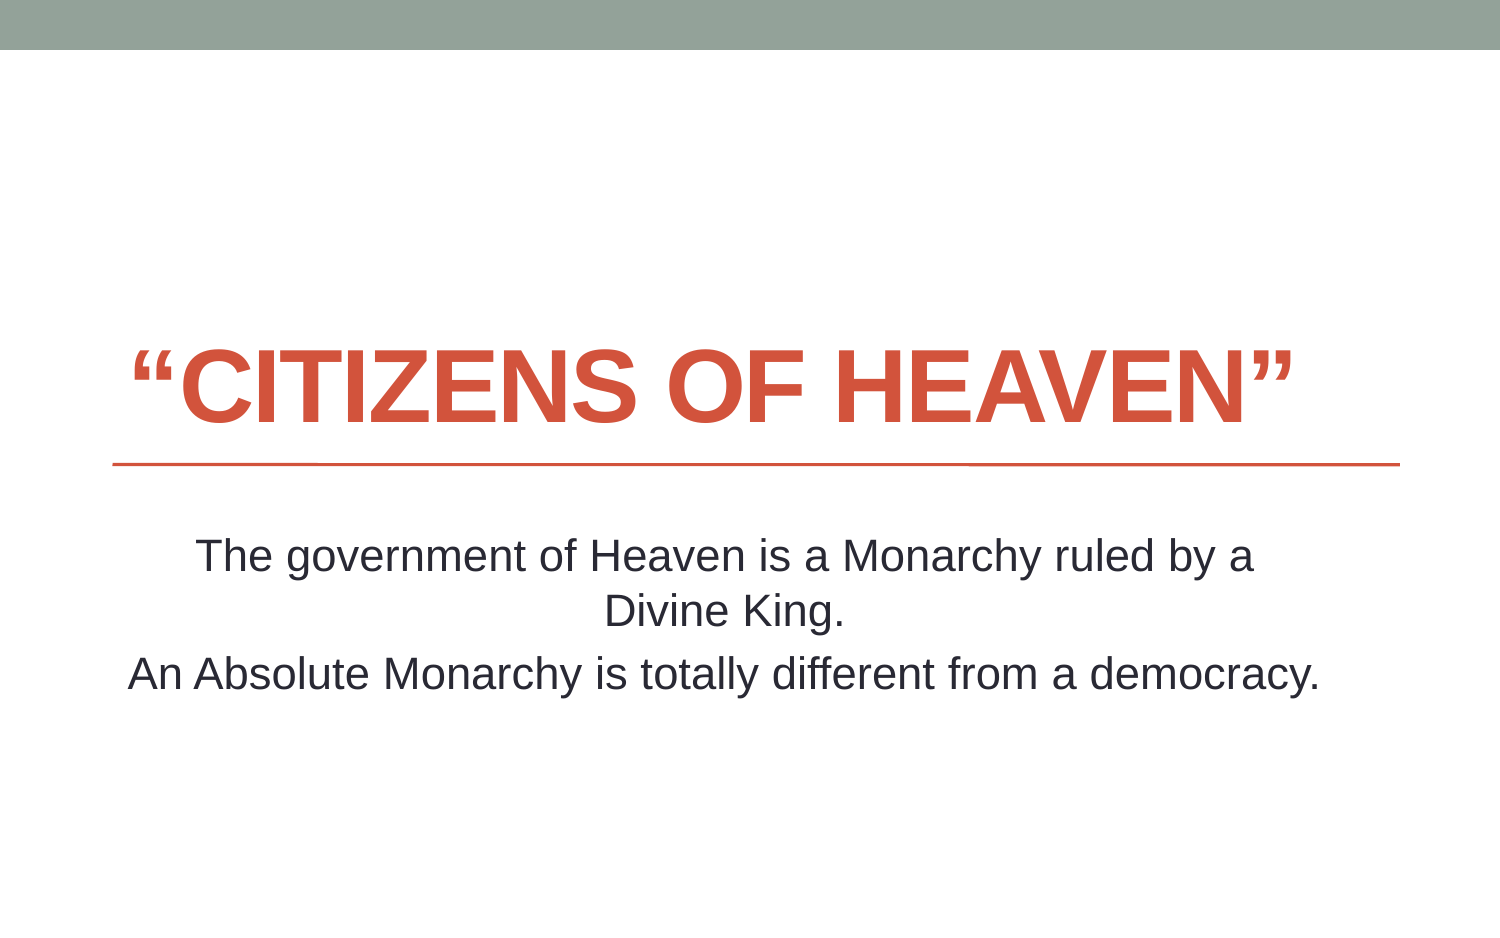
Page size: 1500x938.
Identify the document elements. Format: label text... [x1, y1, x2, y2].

subtitle The government of Heaven is a Monarchy ruled by a Divine King. An Absolute Monarchy is totally different from a democracy. [112, 518, 1338, 759]
title “Citizens of heaven” [112, 187, 1425, 451]
